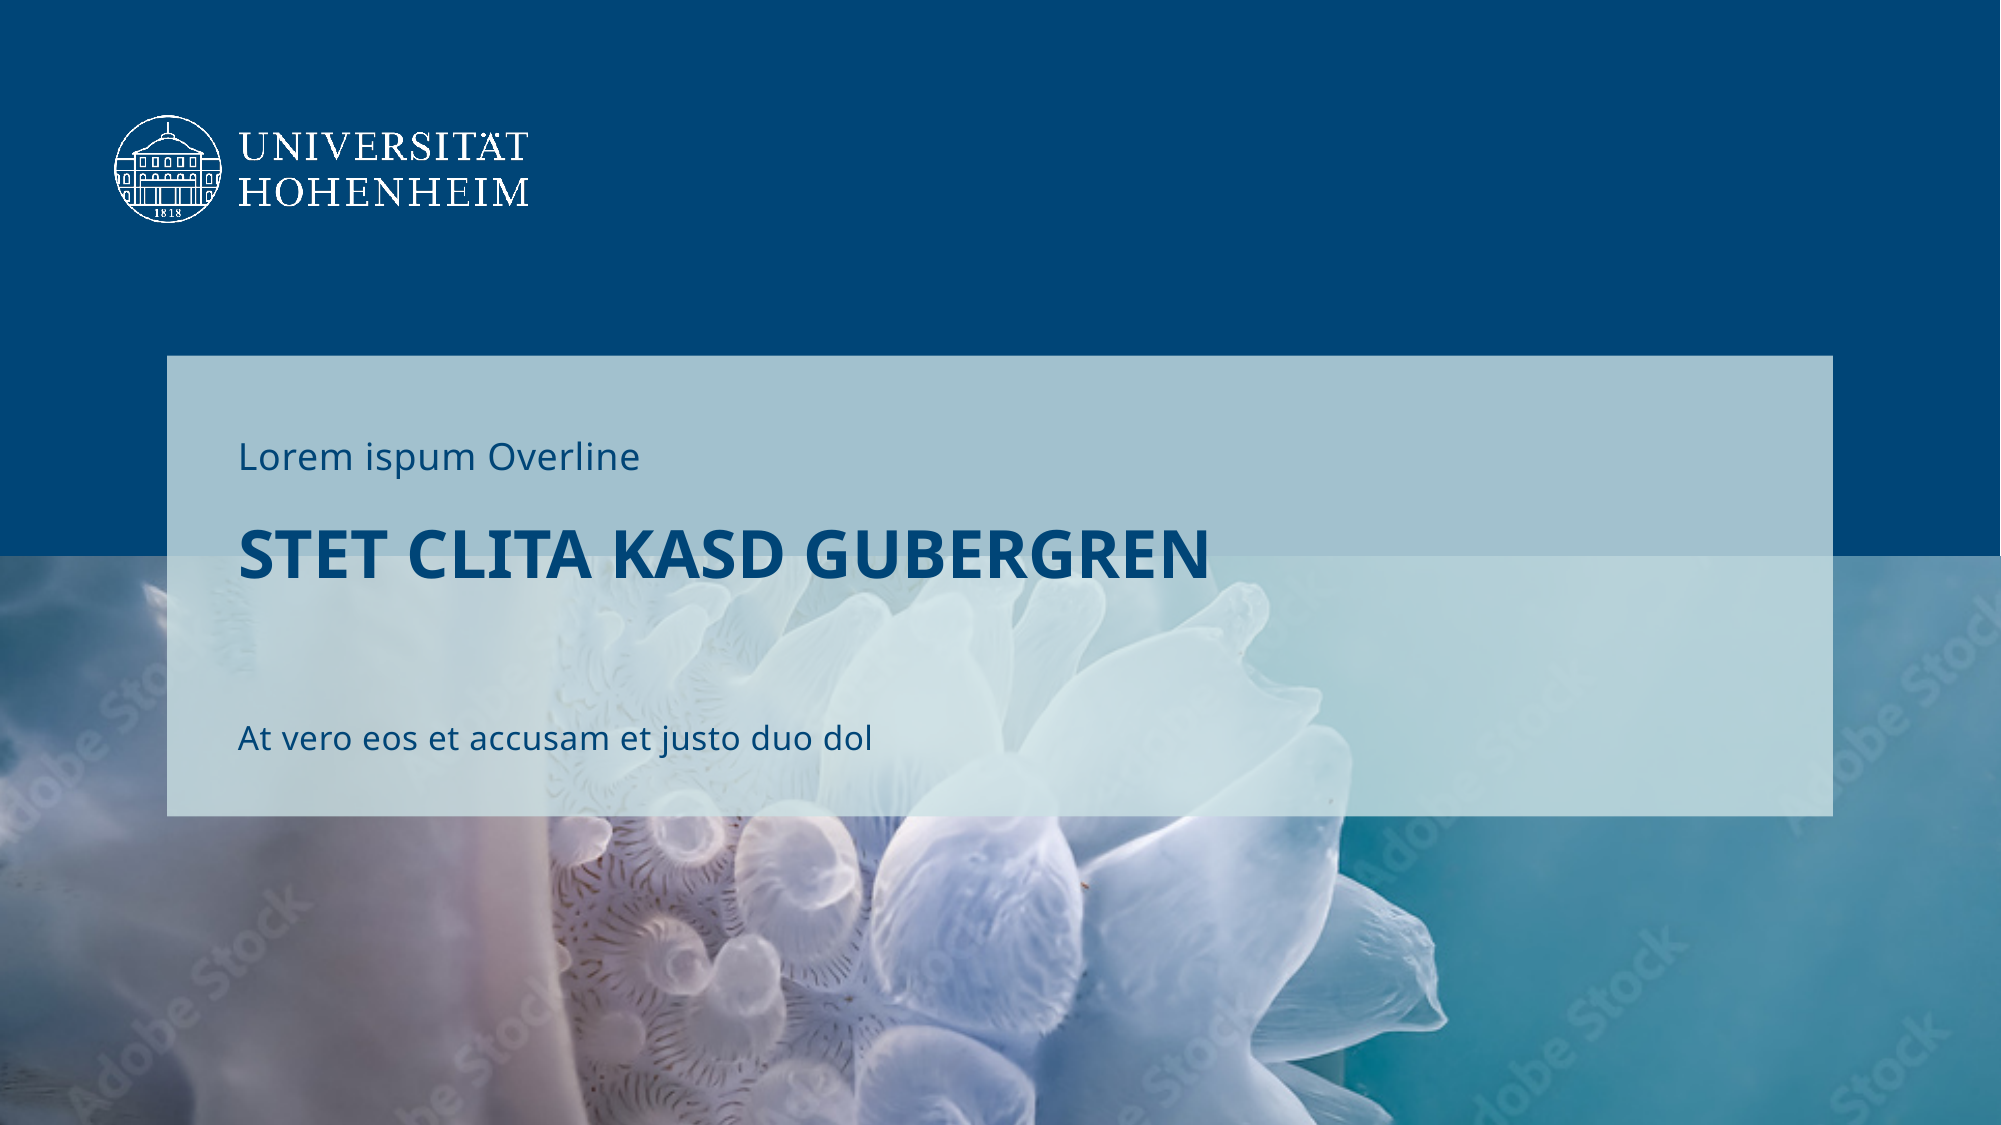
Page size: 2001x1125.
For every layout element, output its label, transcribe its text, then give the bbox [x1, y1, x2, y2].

picture [114, 115, 528, 223]
list Lorem ispum Overline [237, 432, 1721, 501]
title Stet clita kasd gubergren [167, 355, 1833, 556]
picture [0, 556, 2001, 1125]
